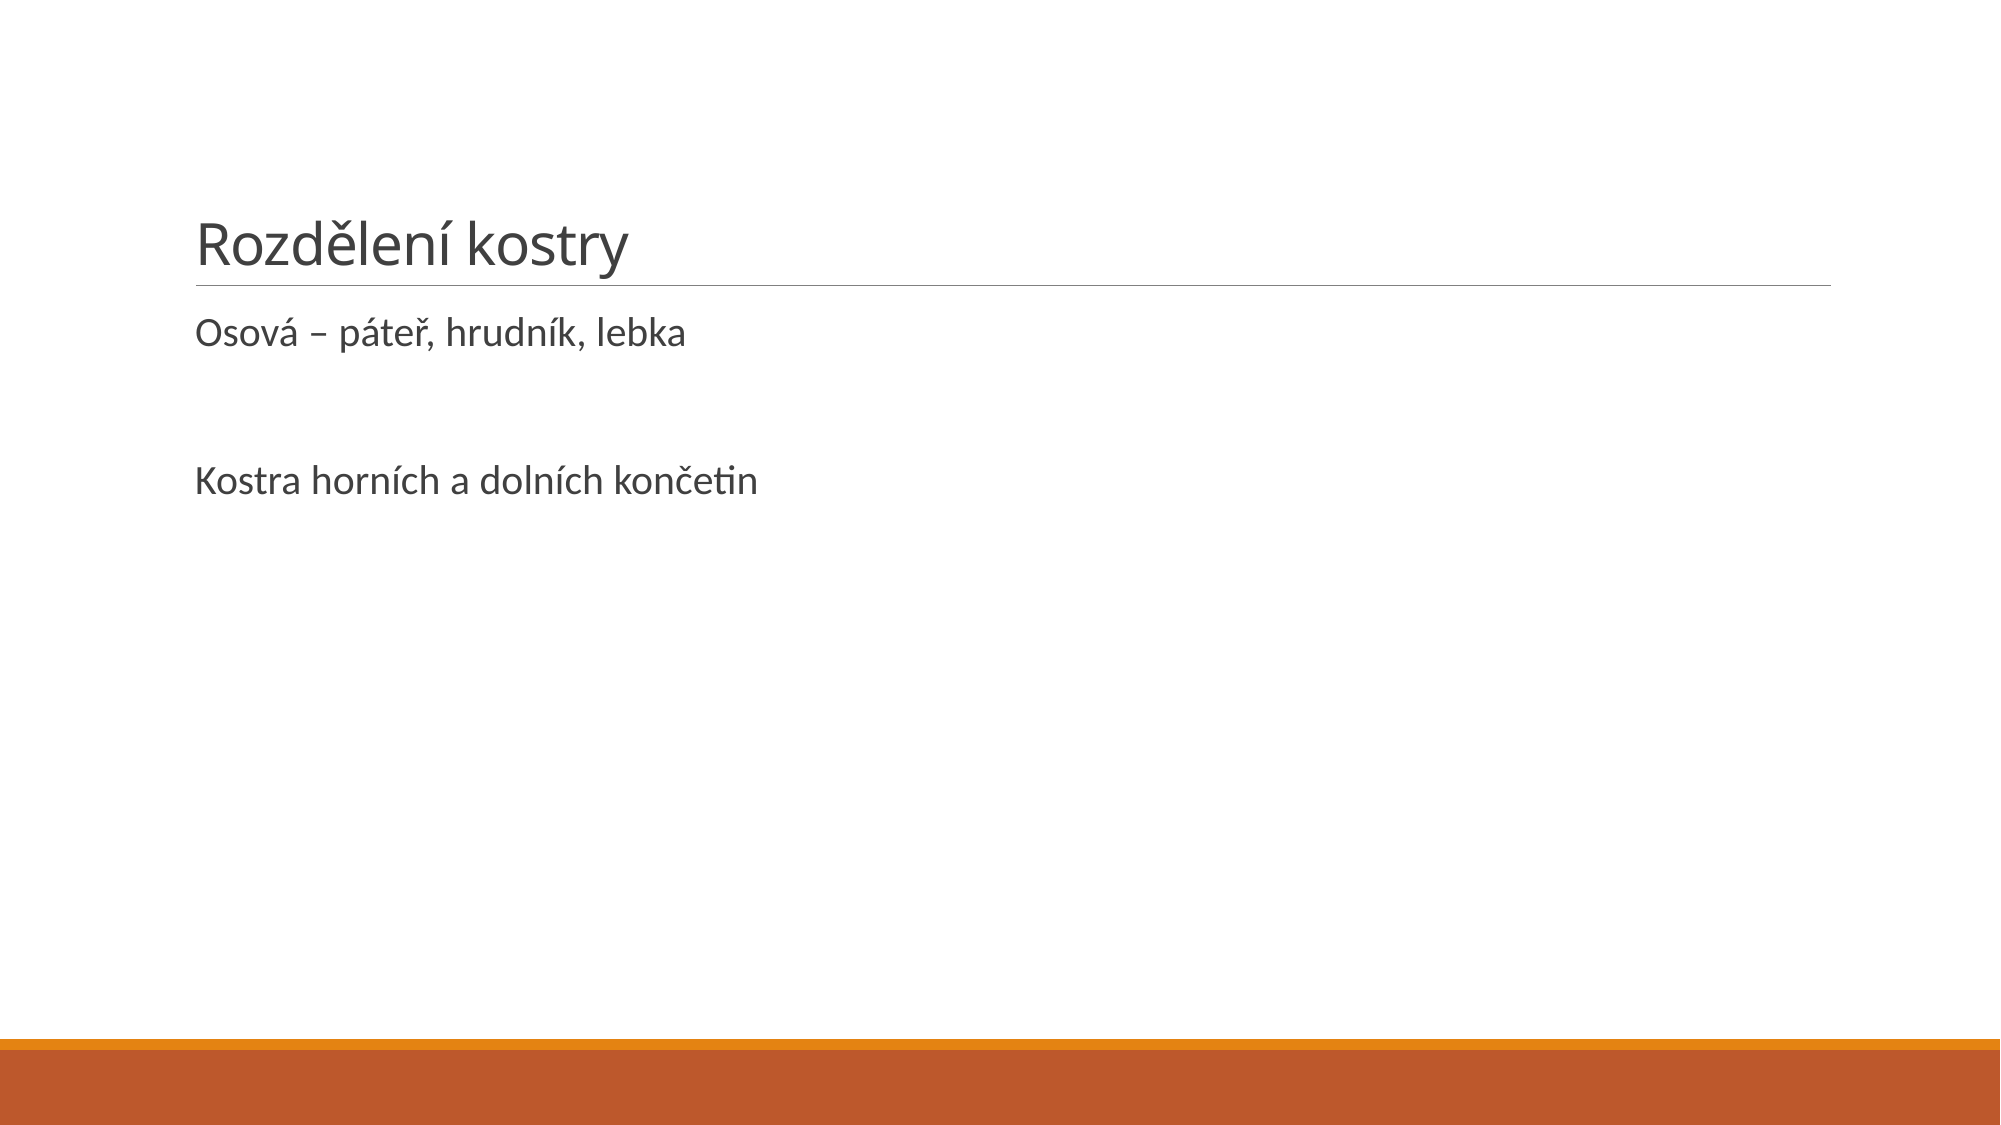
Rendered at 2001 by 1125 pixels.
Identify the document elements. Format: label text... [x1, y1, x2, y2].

title Rozdělení kostry [180, 47, 1830, 285]
list Osová – páteř, hrudník, lebka Kostra horních a dolních končetin [180, 302, 1830, 963]
